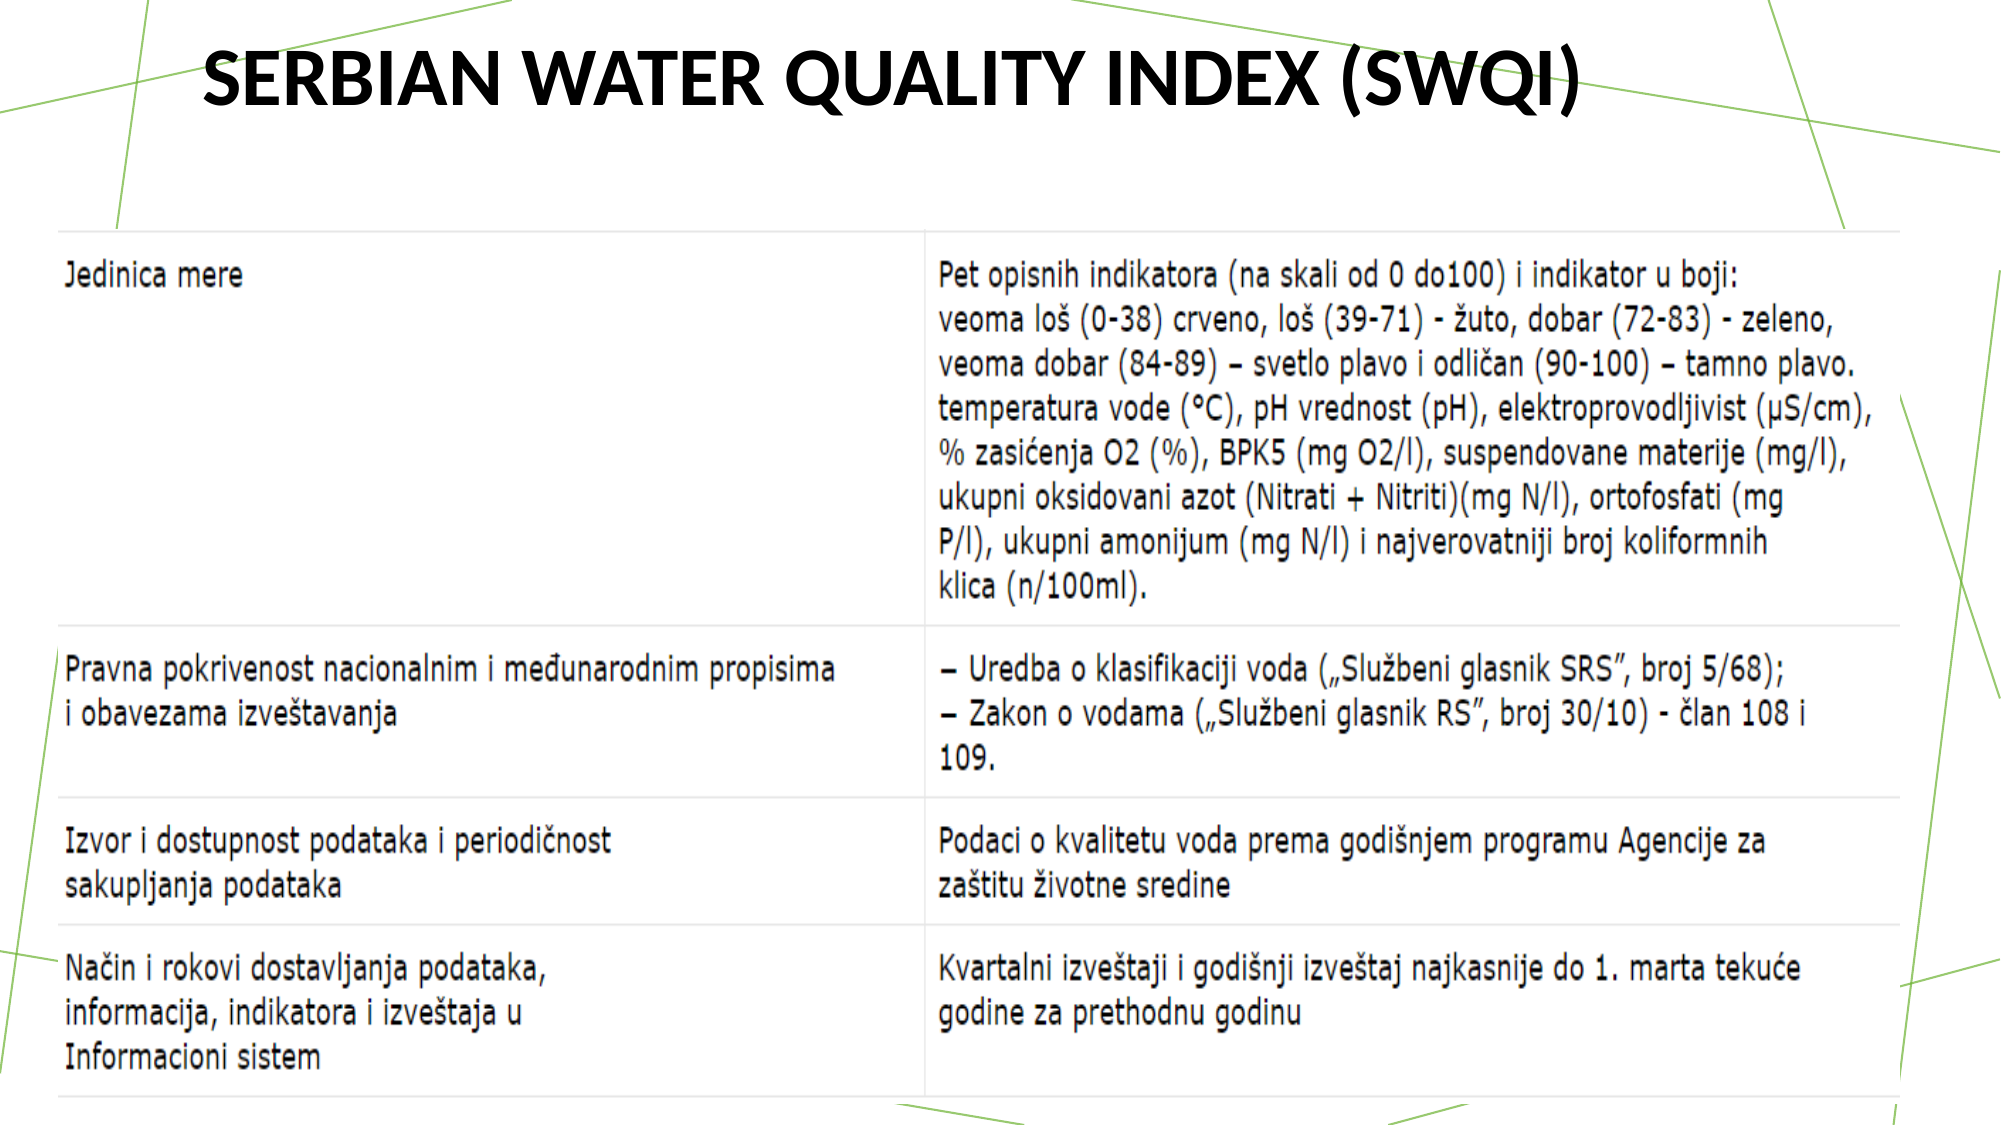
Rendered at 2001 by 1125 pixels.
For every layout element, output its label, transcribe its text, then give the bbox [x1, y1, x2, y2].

picture [58, 229, 1900, 1104]
title Serbian Water Quality Index (SWQI) [187, 21, 1813, 136]
